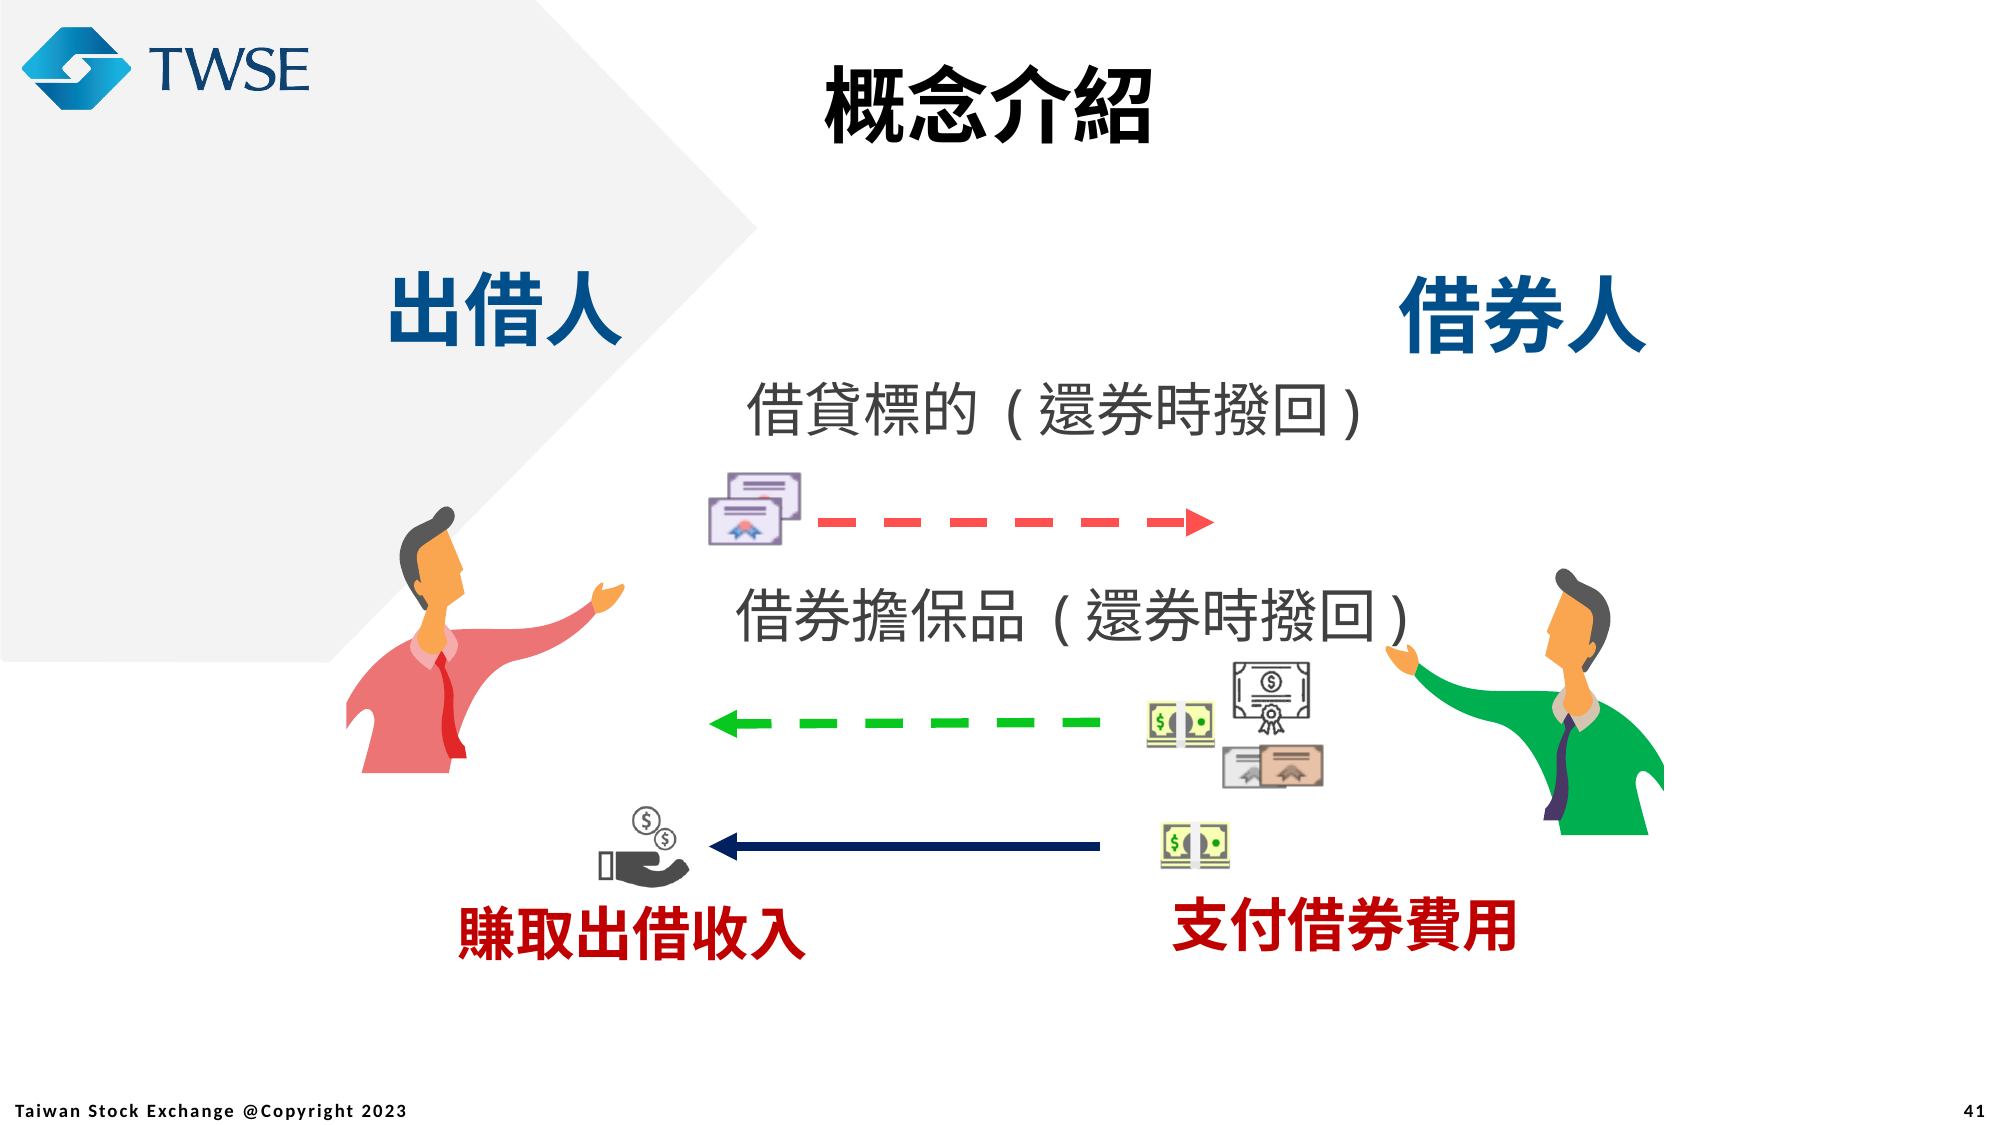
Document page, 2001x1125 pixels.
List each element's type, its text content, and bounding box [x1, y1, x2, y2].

text_box 支付借券費用 [1156, 888, 1558, 969]
text_box 出借人 [369, 262, 669, 364]
list [102, 185, 1931, 997]
text_box 賺取出借收入 [443, 897, 894, 968]
picture [1156, 806, 1234, 884]
text_box 借貸標的 (還券時撥回) [731, 373, 1409, 475]
picture [581, 783, 707, 910]
text_box 借券擔保品 (還券時撥回) [720, 579, 1383, 635]
list 概念介紹 [151, 25, 1828, 163]
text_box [1383, 568, 1664, 836]
slide_number 41 [1911, 1080, 2000, 1125]
picture [0, 0, 781, 675]
picture [707, 465, 804, 554]
picture [1142, 621, 1347, 796]
text_box 借券人 [1384, 267, 1739, 369]
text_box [346, 506, 627, 774]
